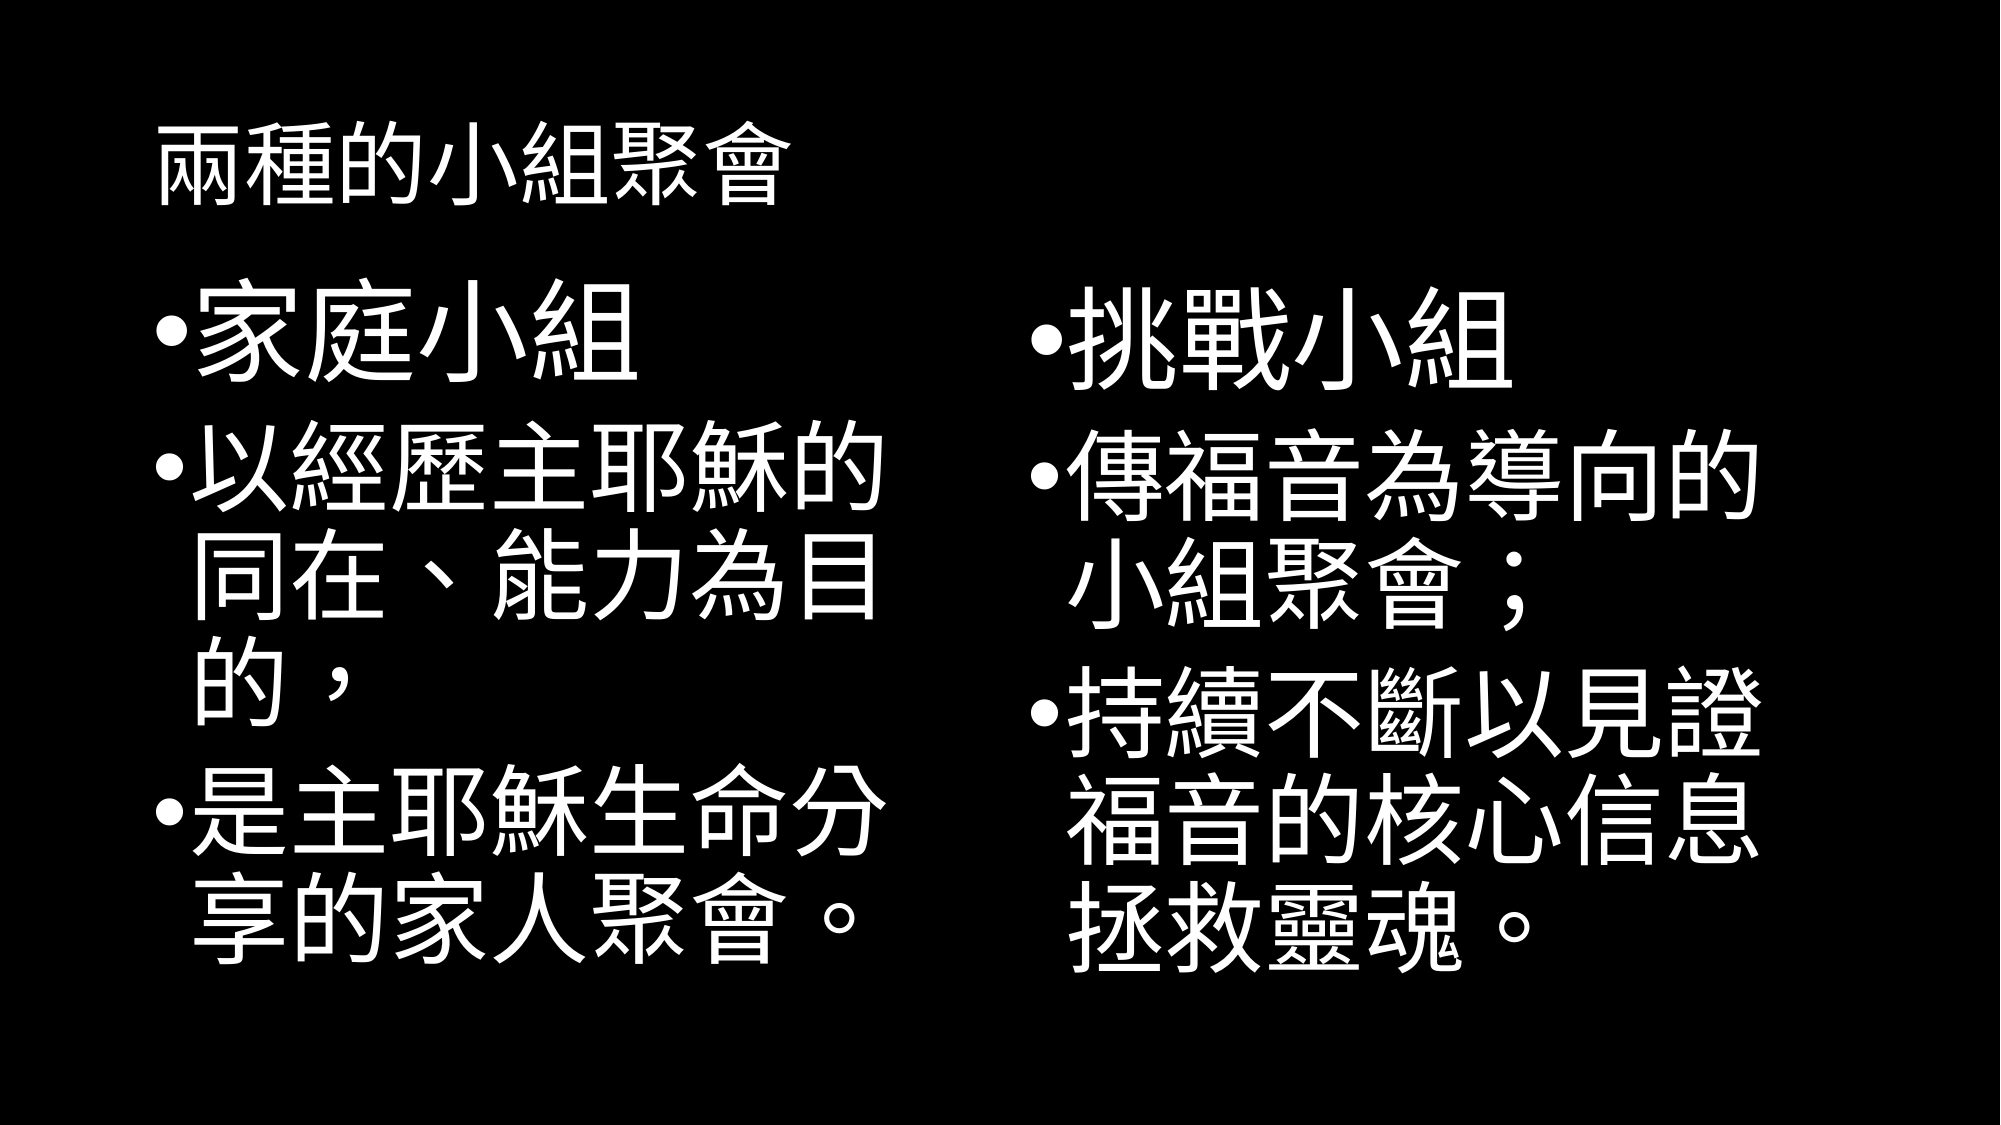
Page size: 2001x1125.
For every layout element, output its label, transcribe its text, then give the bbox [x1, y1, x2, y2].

title 兩種的小組聚會 [137, 59, 1863, 278]
list 家庭小組 以經歷主耶穌的同在、能力為目的， 是主耶穌生命分享的家人聚會。 [137, 268, 988, 1014]
list 挑戰小組 傳福音為導向的小組聚會； 持續不斷以見證福音的核心信息拯救靈魂。 [1012, 277, 1863, 1014]
